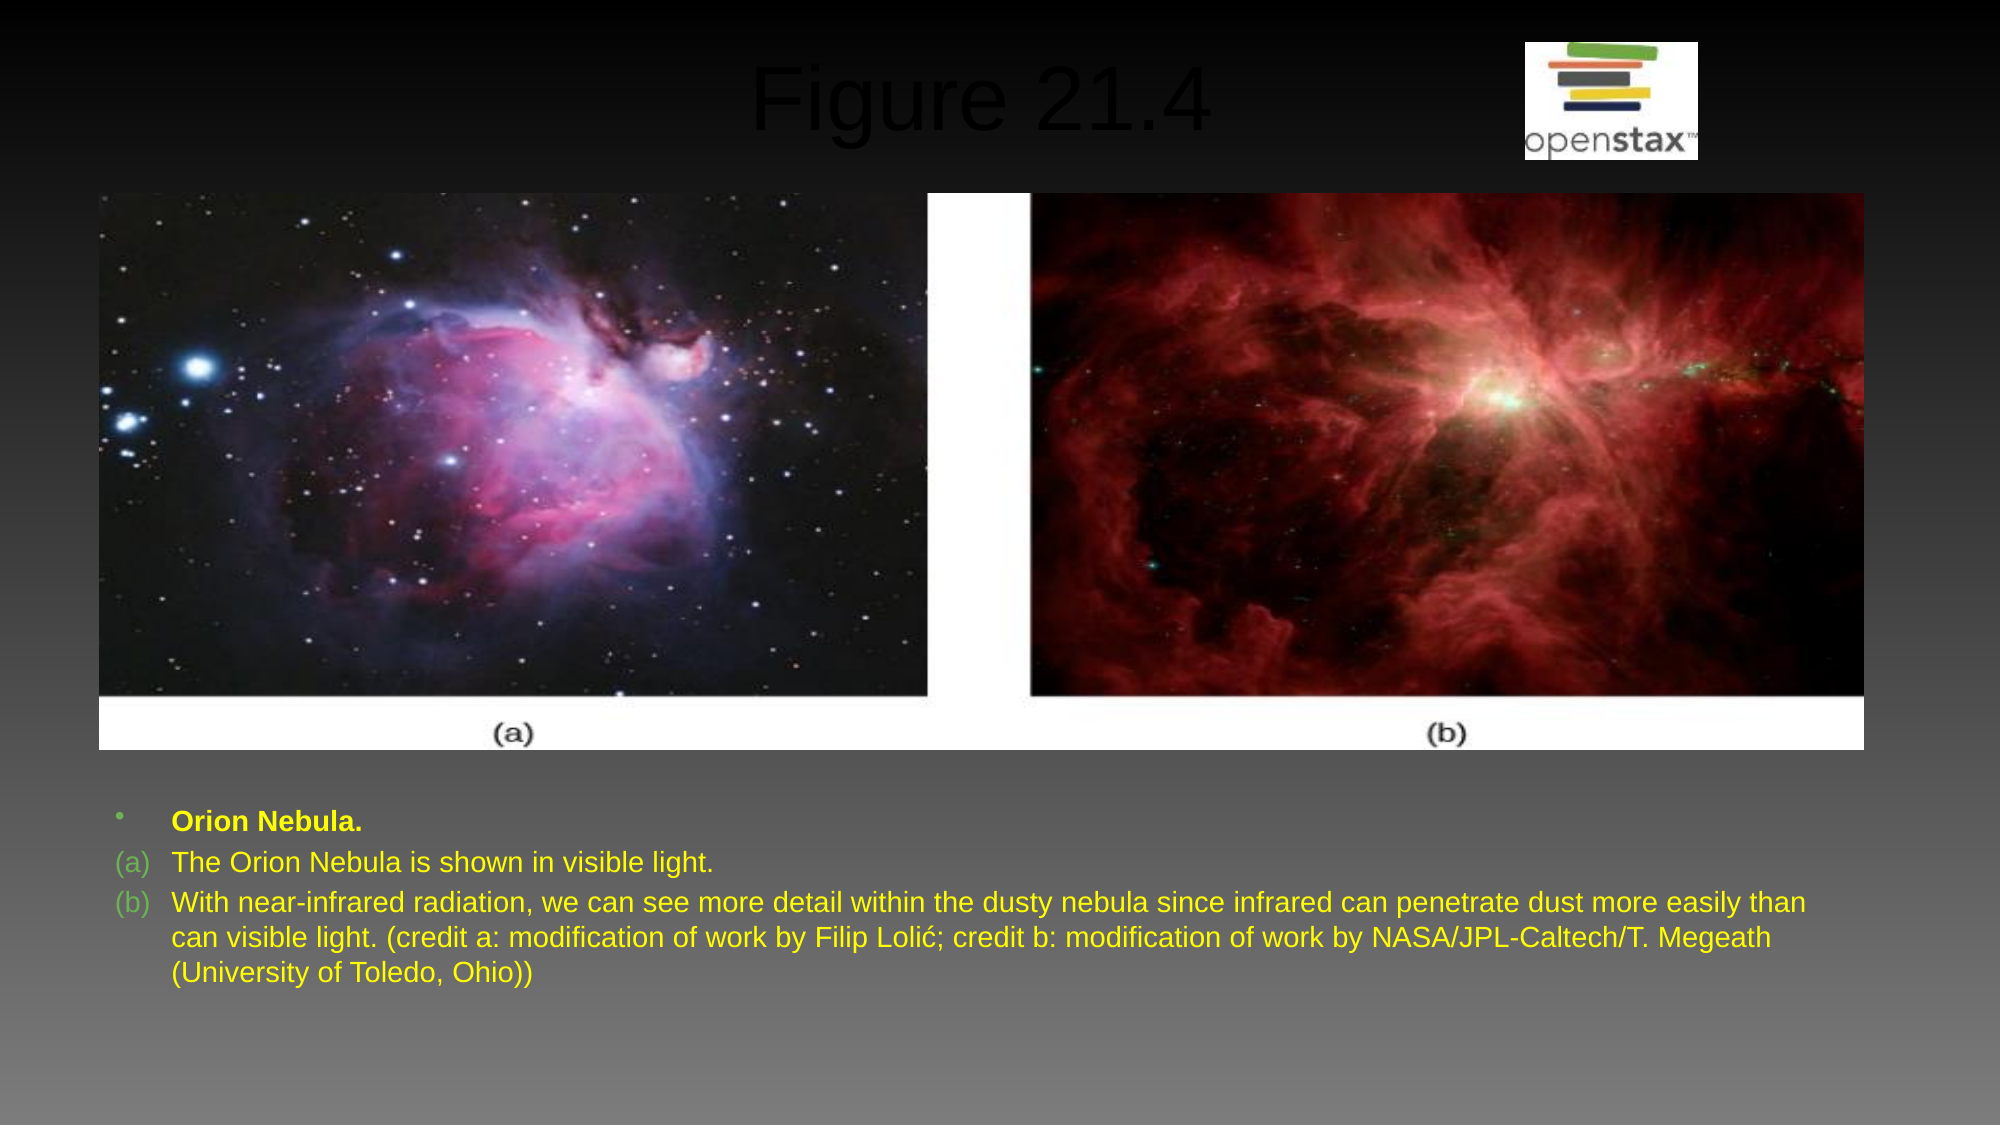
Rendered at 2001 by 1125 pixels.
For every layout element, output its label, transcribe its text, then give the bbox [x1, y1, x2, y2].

picture [99, 183, 1864, 759]
list Orion Nebula. The Orion Nebula is shown in visible light. With near-infrared radiation, we can see more detail within the dusty nebula since infrared can penetrate dust more easily than can visible light. (credit a: modification of work by Filip Lolić; credit b: modification of work by NASA/JPL-Caltech/T. Megeath (University of Toledo, Ohio)) [99, 794, 1864, 1059]
picture [1524, 42, 1698, 161]
title Figure 21.4 [99, 39, 1864, 148]
